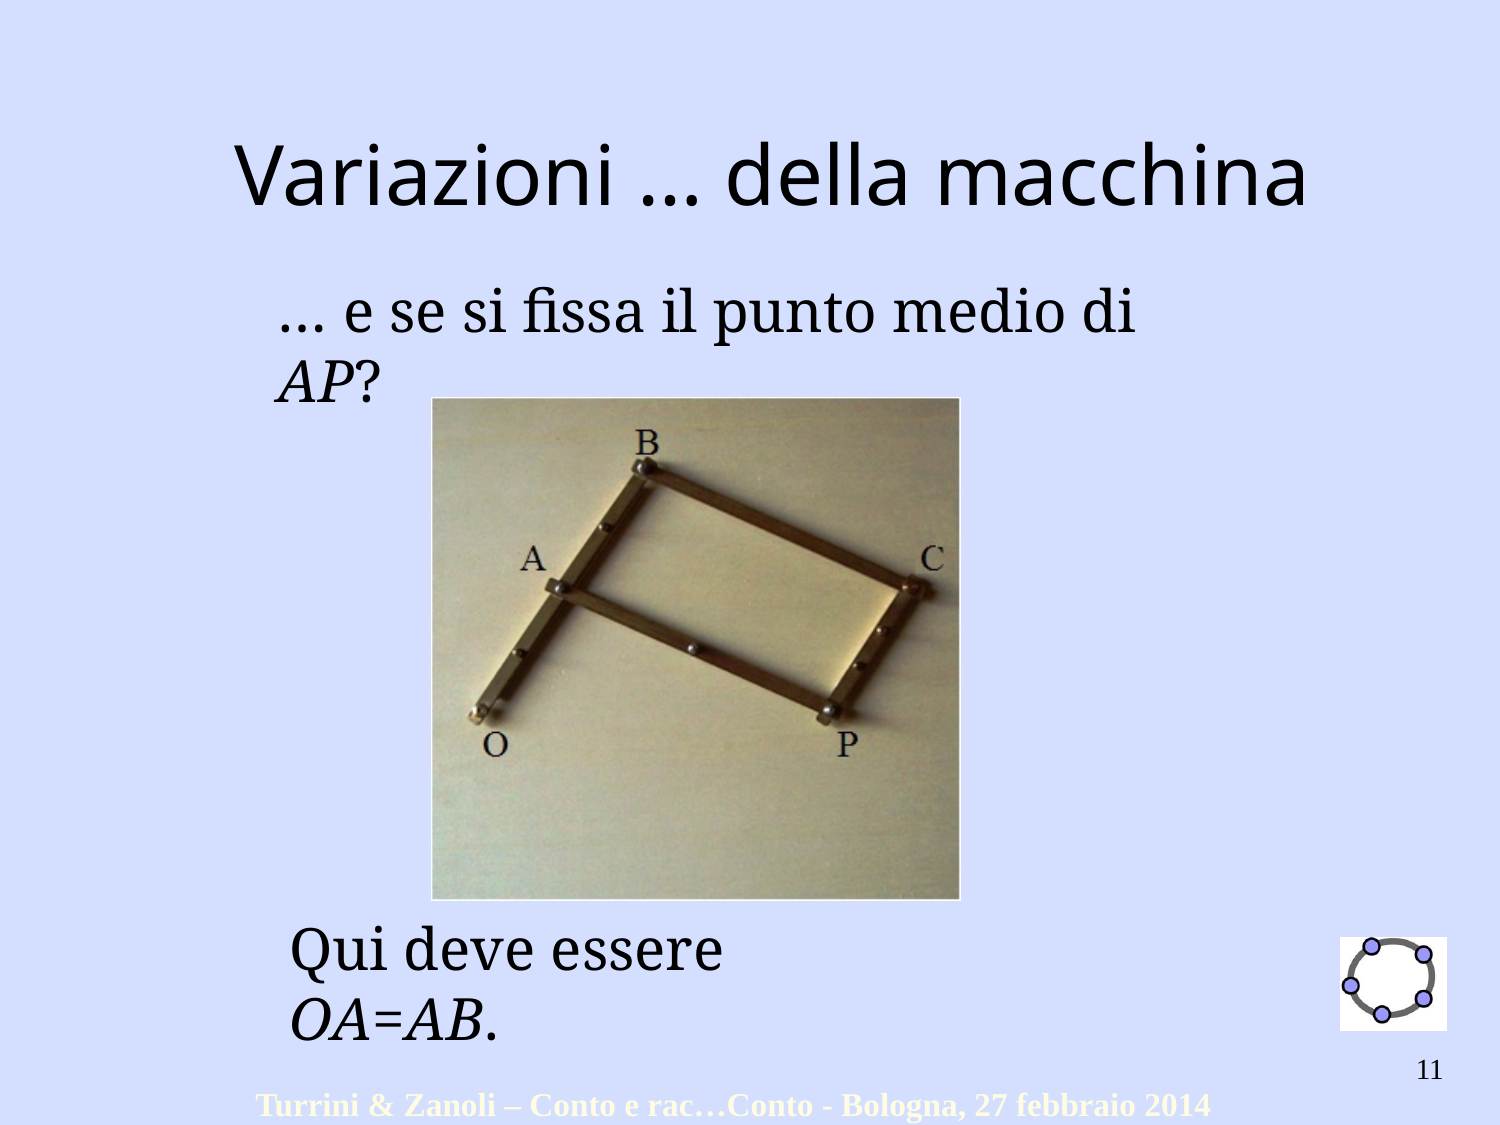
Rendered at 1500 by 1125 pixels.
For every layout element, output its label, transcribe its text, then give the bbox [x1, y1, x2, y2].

title Variazioni … della macchina [147, 77, 1398, 266]
picture [430, 396, 961, 901]
footer Turrini & Zanoli – Conto e rac…Conto - Bologna, 27 febbraio 2014 [92, 1075, 1377, 1125]
text_box Qui deve essere OA=AB. [218, 905, 951, 1000]
list … e se si fissa il punto medio di AP? [206, 266, 1247, 362]
picture [1340, 937, 1448, 1031]
slide_number 11 [1145, 1042, 1459, 1118]
